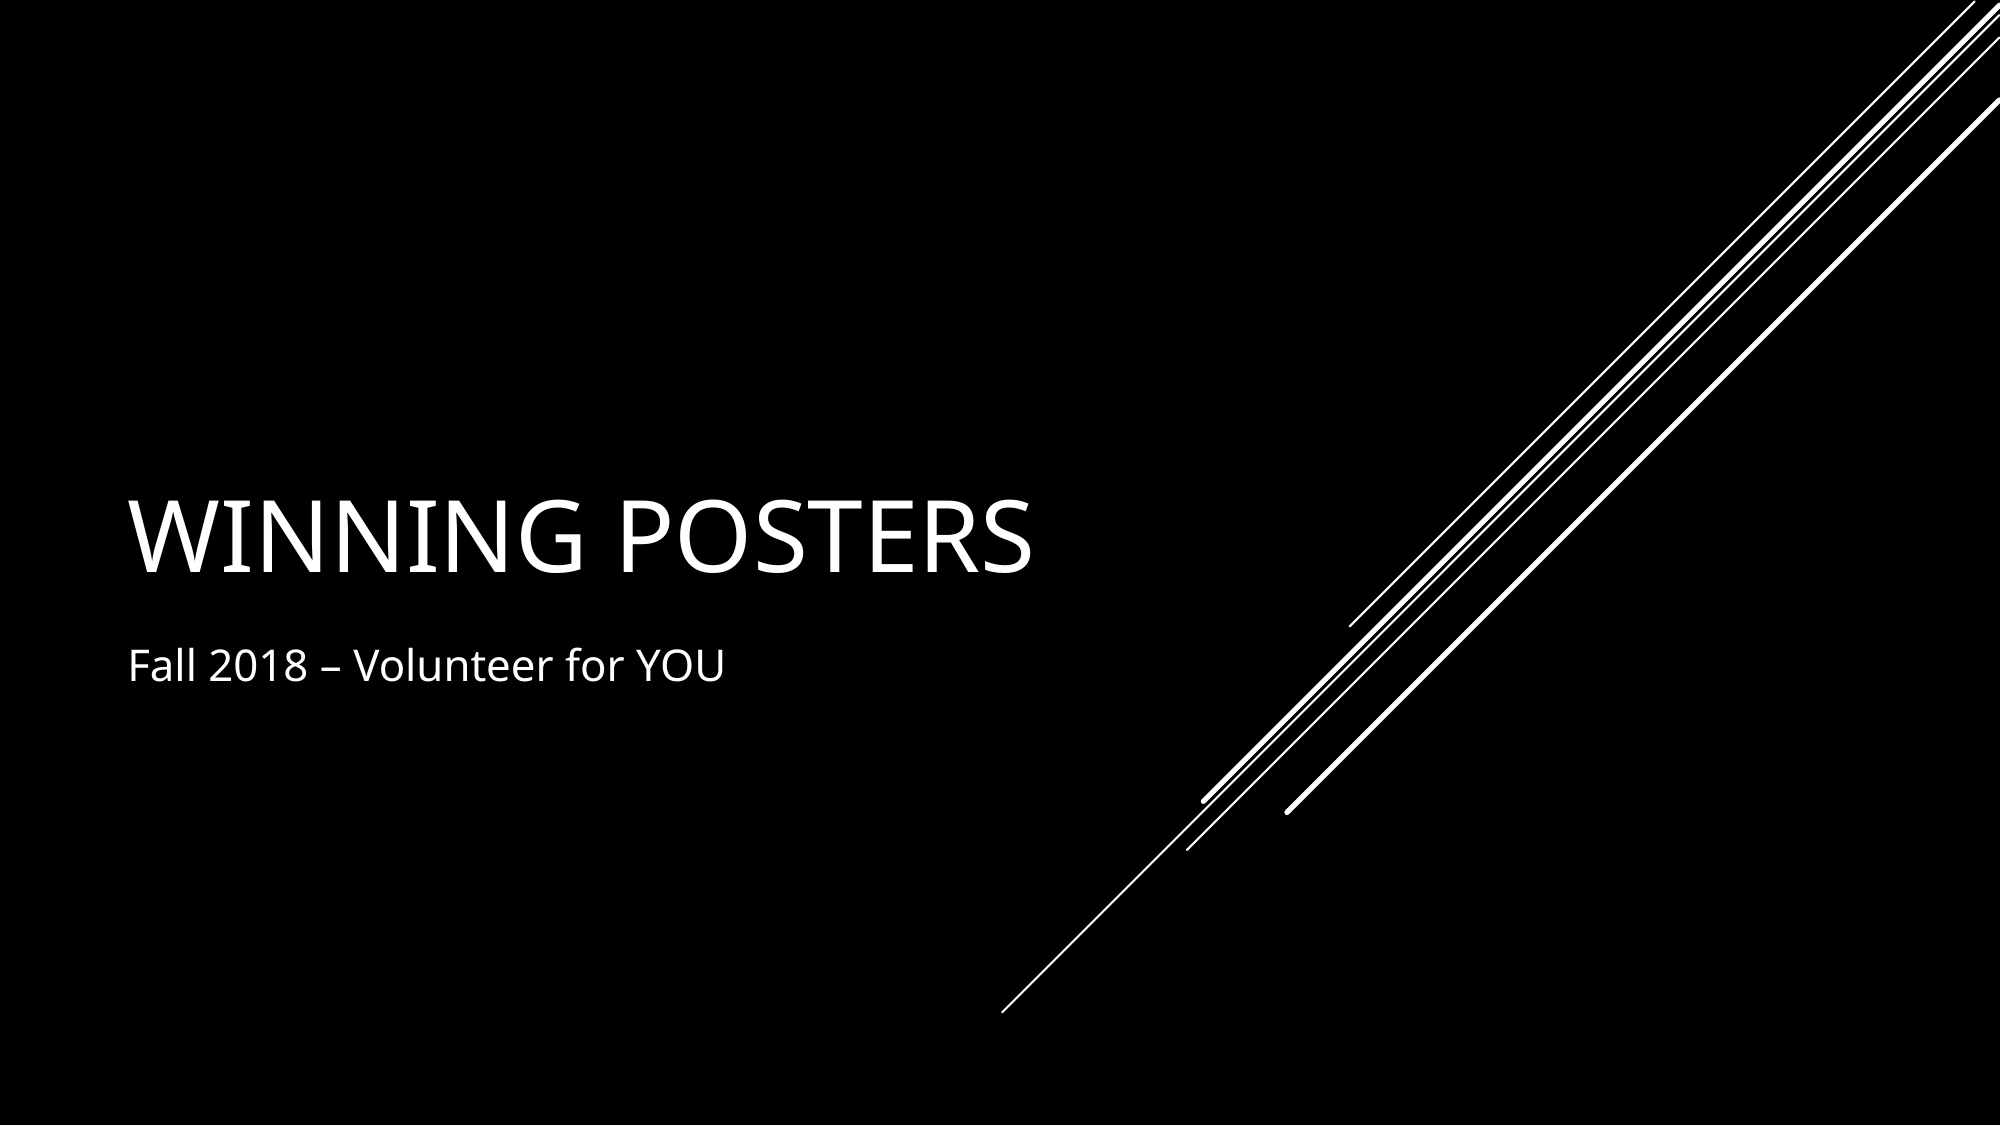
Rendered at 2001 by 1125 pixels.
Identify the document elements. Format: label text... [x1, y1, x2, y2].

subtitle Fall 2018 – Volunteer for YOU [112, 630, 1163, 950]
title Winning Posters [112, 112, 1425, 600]
